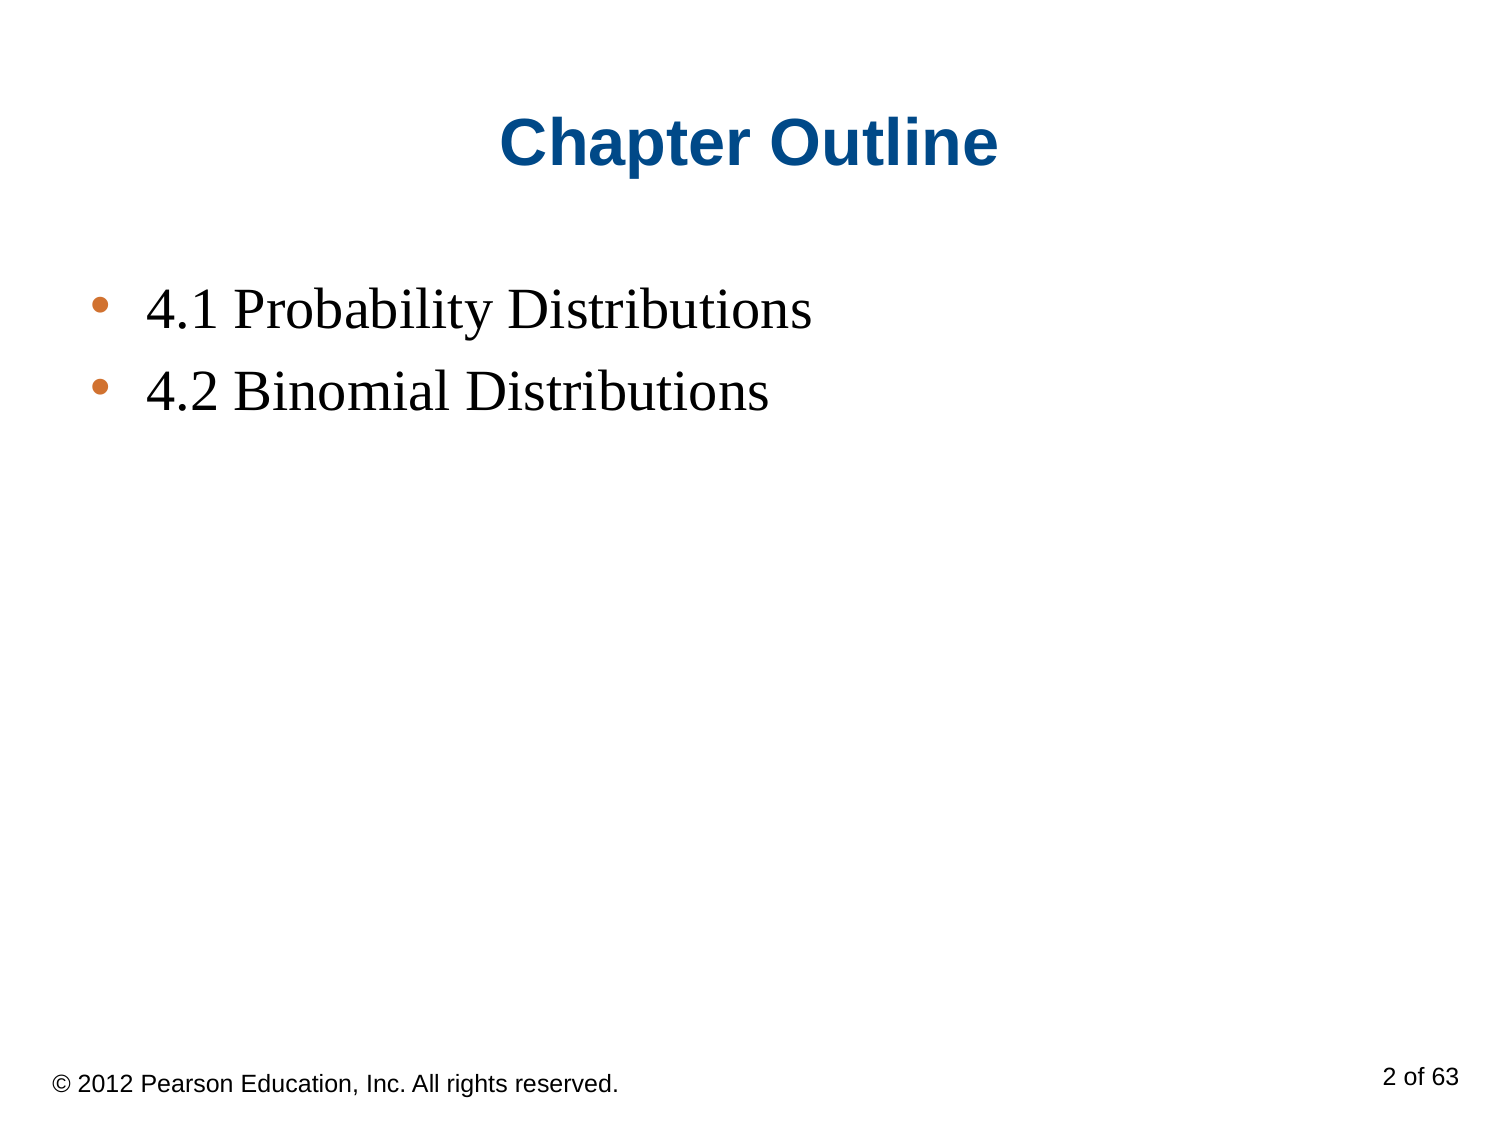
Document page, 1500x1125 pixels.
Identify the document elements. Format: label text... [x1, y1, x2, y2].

list 4.1 Probability Distributions 4.2 Binomial Distributions [75, 262, 1425, 1005]
text_box © 2012 Pearson Education, Inc. All rights reserved. [37, 1052, 750, 1113]
text_box 2 of 63 [1124, 1052, 1475, 1113]
title Chapter Outline [75, 45, 1425, 233]
